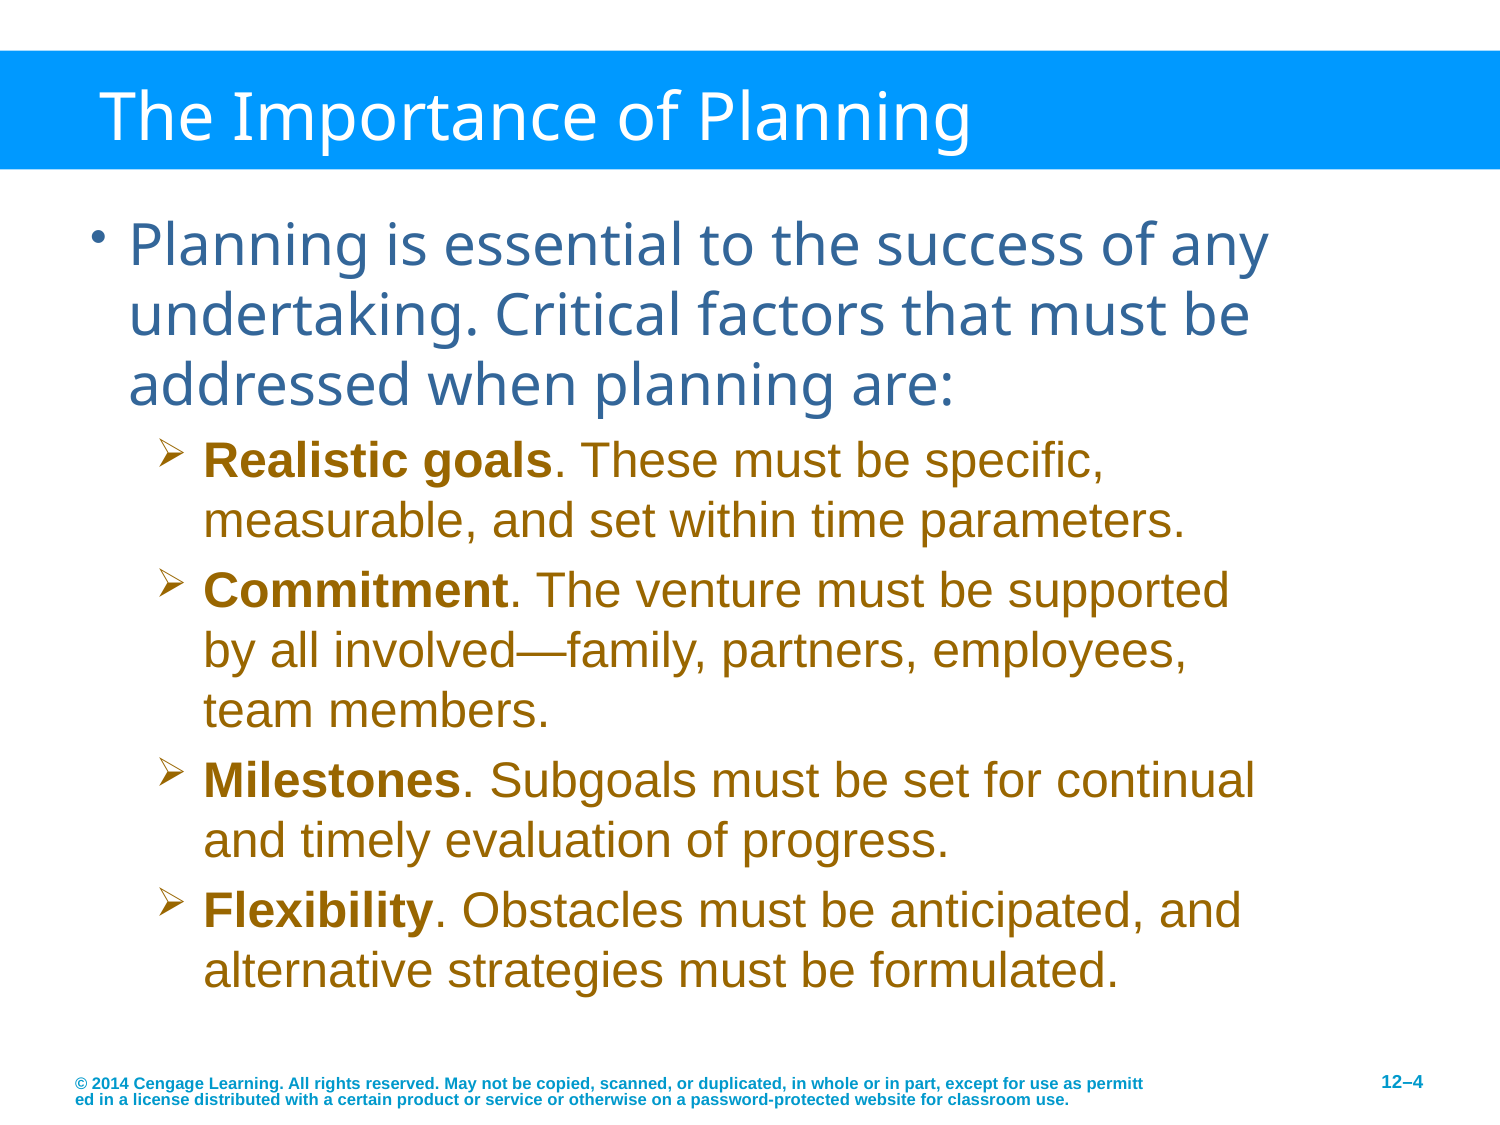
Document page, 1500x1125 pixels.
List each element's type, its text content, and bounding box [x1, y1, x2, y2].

slide_number 12–4 [1210, 1062, 1424, 1100]
title The Importance of Planning [0, 50, 1500, 170]
list Planning is essential to the success of any undertaking. Critical factors that must be addressed when planning are: Realistic goals. These must be specific, measurable, and set within time parameters. Commitment. The venture must be supported by all involved—family, partners, employees, team members. Milestones. Subgoals must be set for continual and timely evaluation of progress. Flexibility. Obstacles must be anticipated, and alternative strategies must be formulated. [75, 200, 1300, 1050]
footer © 2014 Cengage Learning. All rights reserved. May not be copied, scanned, or duplicated, in whole or in part, except for use as permitted in a license distributed with a certain product or service or otherwise on a password-protected website for classroom use. [75, 1062, 1150, 1100]
